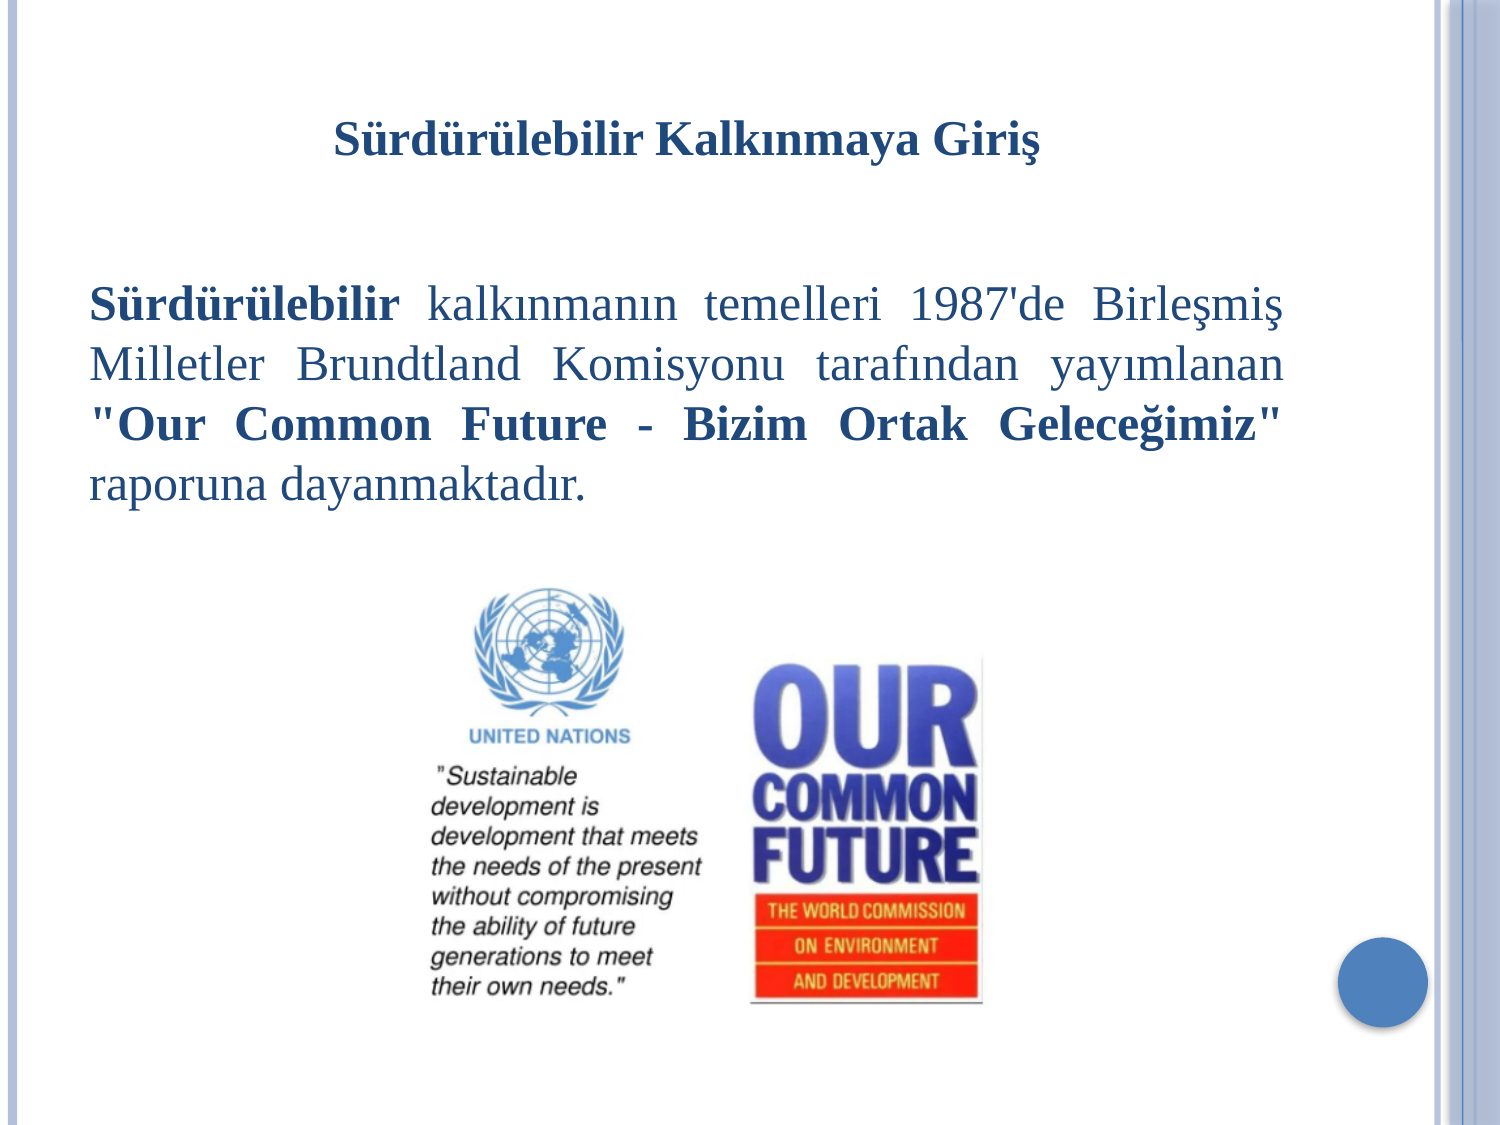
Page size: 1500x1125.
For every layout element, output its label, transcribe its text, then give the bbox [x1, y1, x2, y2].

picture [418, 585, 1001, 1006]
list Sürdürülebilir kalkınmanın temelleri 1987'de Birleşmiş Milletler Brundtland Komisyonu tarafından yayımlanan "Our Common Future - Bizim Ortak Geleceğimiz" raporuna dayanmaktadır. [75, 262, 1300, 1062]
title Sürdürülebilir Kalkınmaya Giriş [75, 45, 1300, 233]
